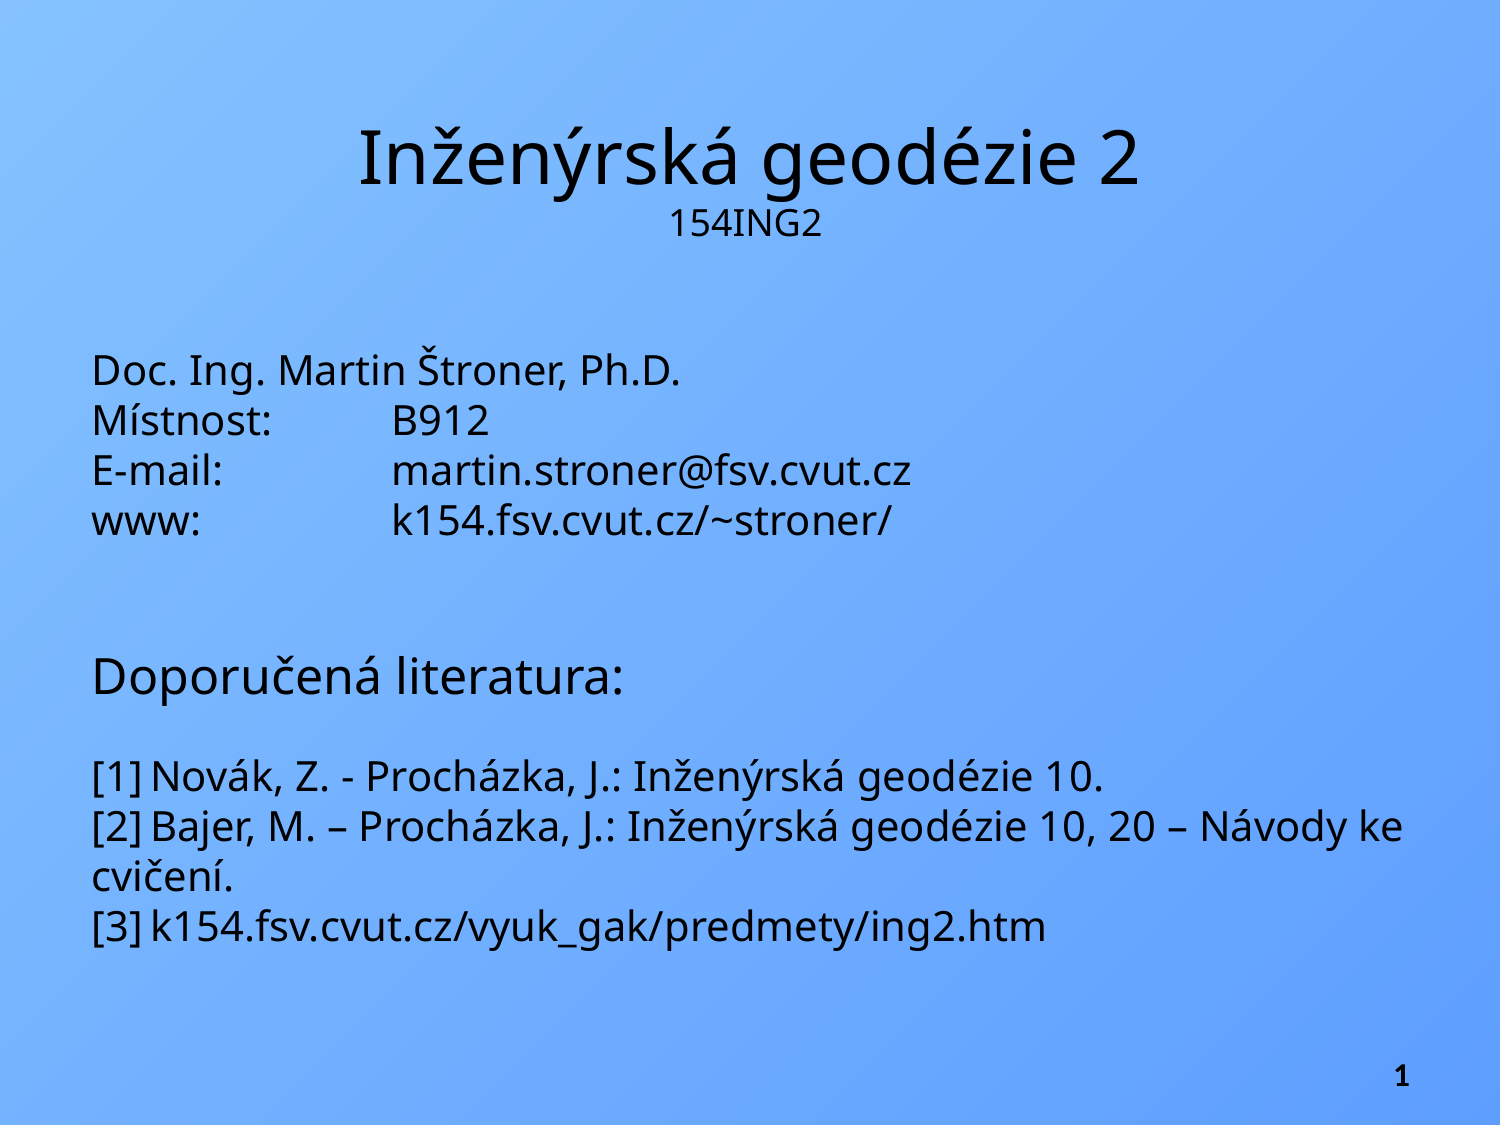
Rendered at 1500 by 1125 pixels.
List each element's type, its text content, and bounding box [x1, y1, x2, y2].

slide_number 1 [1074, 1042, 1425, 1103]
text_box Inženýrská geodézie 2 154ING2 Doc. Ing. Martin Štroner, Ph.D. Místnost: B912 E-mail: martin.stroner@fsv.cvut.cz www: k154.fsv.cvut.cz/~stroner/ Doporučená literatura: [1] Novák, Z. - Procházka, J.: Inženýrská geodézie 10. [2] Bajer, M. – Procházka, J.: Inženýrská geodézie 10, 20 – Návody ke cvičení. [3] k154.fsv.cvut.cz/vyuk_gak/predmety/ing2.htm [76, 101, 1424, 957]
